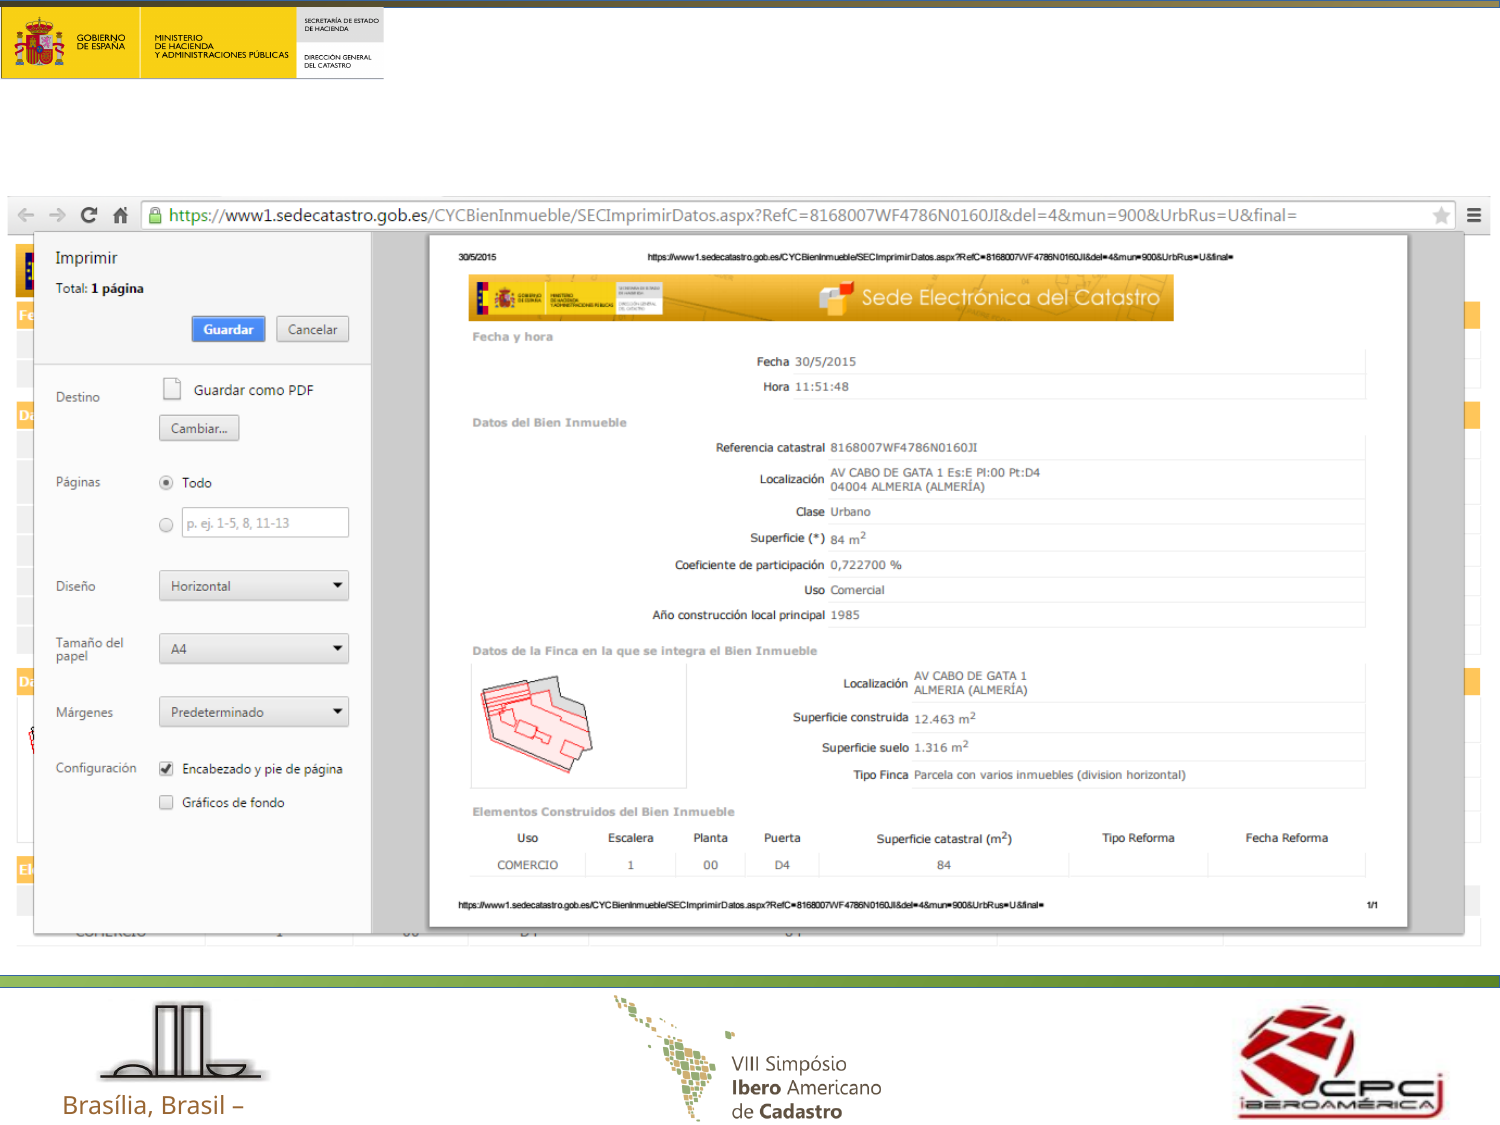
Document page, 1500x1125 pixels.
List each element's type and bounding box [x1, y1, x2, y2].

picture [1222, 999, 1459, 1120]
picture [596, 988, 908, 1124]
picture [94, 999, 272, 1083]
list [7, 196, 1491, 953]
picture [0, 6, 385, 80]
